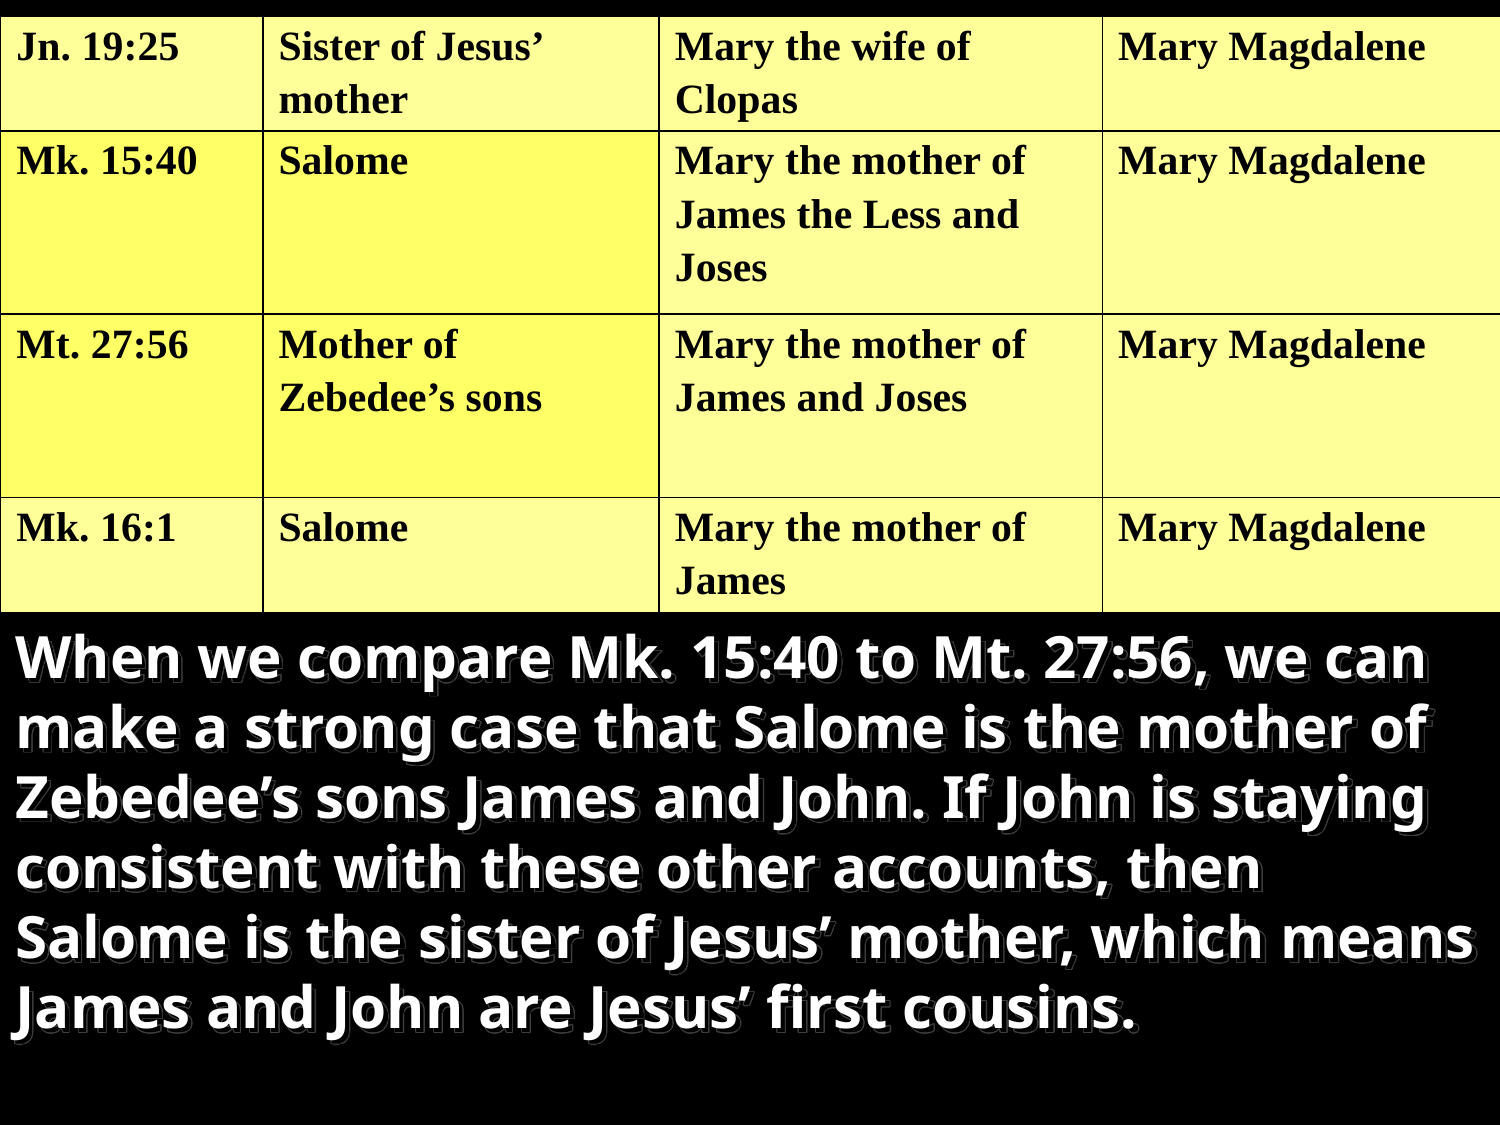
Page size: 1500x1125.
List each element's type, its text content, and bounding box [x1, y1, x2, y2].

table_cell Salome [264, 498, 658, 612]
table_cell Mary the mother of James and Joses [660, 315, 1102, 497]
table_cell Mk. 16:1 [1, 498, 262, 612]
table_cell Mary Magdalene [1103, 498, 1500, 612]
table_cell Mary Magdalene [1103, 315, 1500, 497]
table_header Mary Magdalene [1103, 17, 1500, 130]
table_cell Mary Magdalene [1103, 132, 1500, 313]
text_box When we compare Mk. 15:40 to Mt. 27:56, we can make a strong case that Salome is the mother of Zebedee’s sons James and John. If John is staying consistent with these other accounts, then Salome is the sister of Jesus’ mother, which means James and John are Jesus’ first cousins. [0, 614, 1500, 1048]
table_header Mary the wife of Clopas [660, 17, 1102, 130]
table_cell Mary the mother of James the Less and Joses [660, 132, 1102, 313]
table_header Jn. 19:25 [1, 17, 262, 130]
table_cell Mt. 27:56 [1, 315, 262, 497]
table_cell Mary the mother of James [660, 498, 1102, 612]
table_cell Salome [264, 132, 658, 313]
table_cell Mother of Zebedee’s sons [264, 315, 658, 497]
table_cell Mk. 15:40 [1, 132, 262, 313]
table_header Sister of Jesus’ mother [264, 17, 658, 130]
